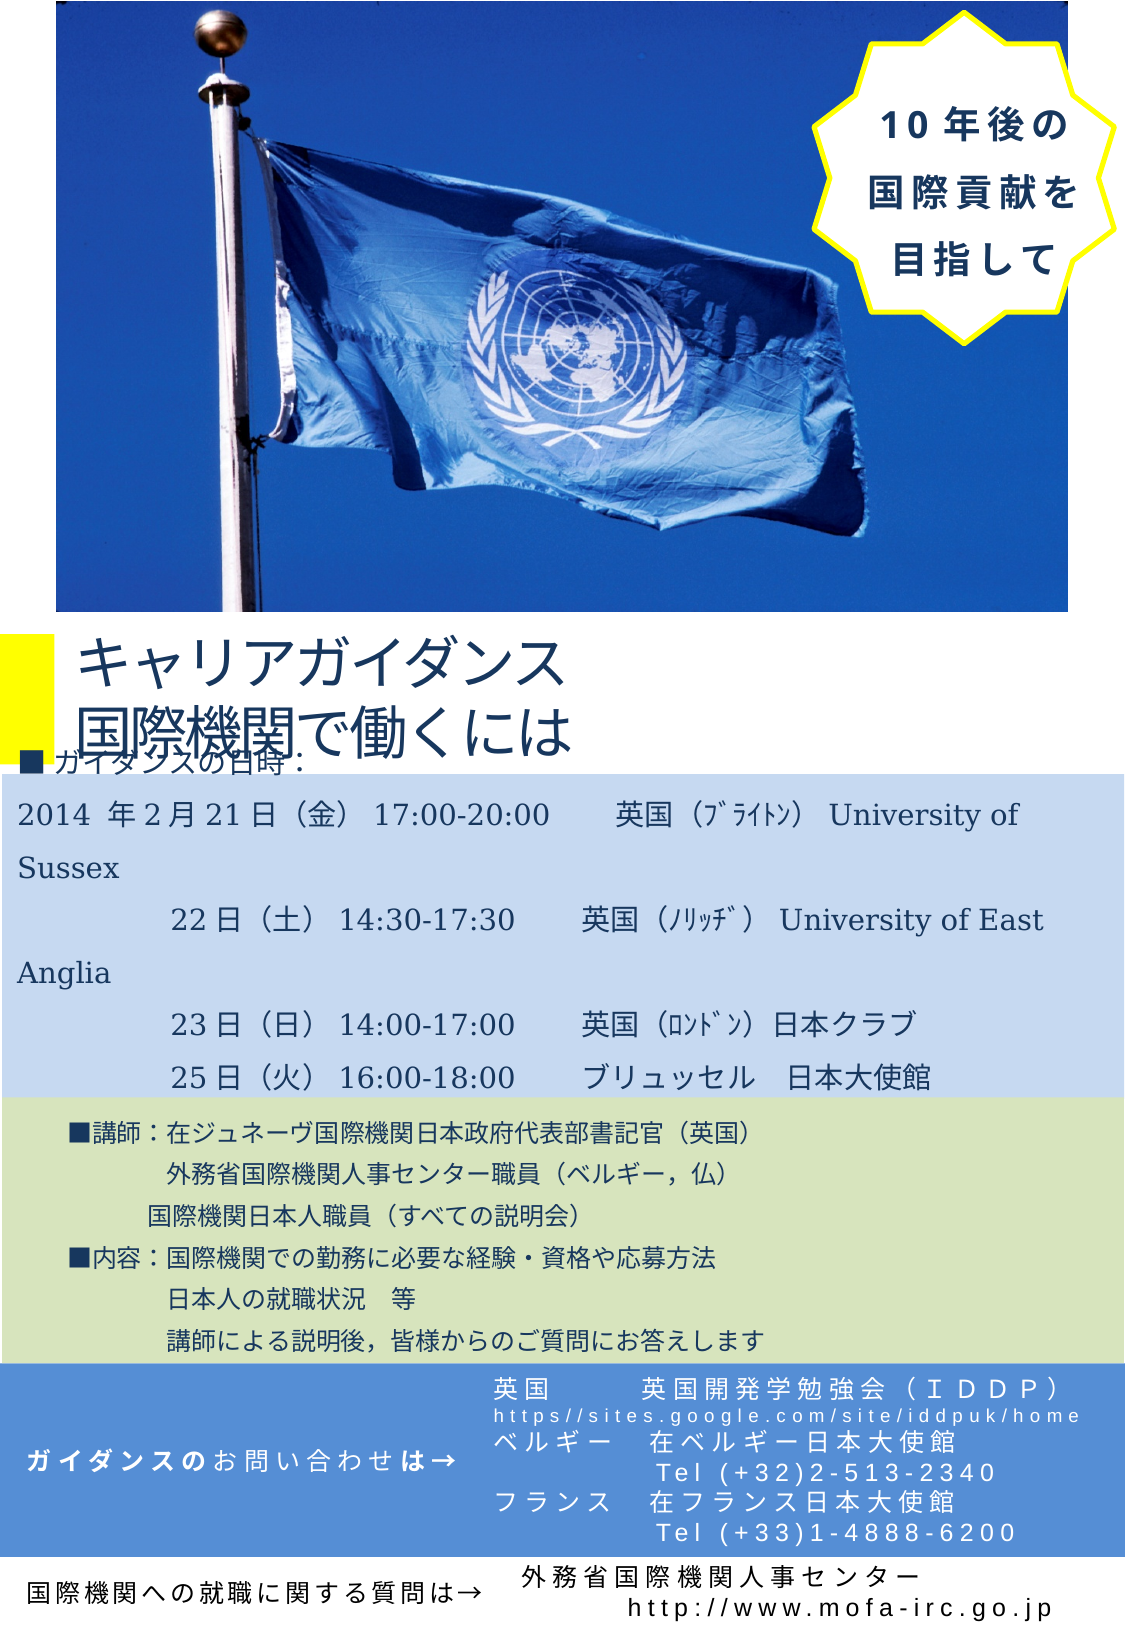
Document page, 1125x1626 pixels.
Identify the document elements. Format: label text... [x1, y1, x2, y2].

text_box ガイダンスのお問い合わせは→ [11, 1437, 516, 1483]
text_box キャリアガイダンス 国際機関で働くには [59, 618, 1067, 772]
text_box 英国 英国開発学勉強会（ＩＤＤＰ） https//sites.google.com/site/iddpuk/home ベルギー 在ベルギー日本大使館 Tel (+32)2-513-2340 フランス 在フランス日本大使館 Tel (+33)1-4888-6200 [478, 1366, 1124, 1554]
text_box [813, 12, 1123, 344]
text_box 国際機関への就職に関する質問は→ [11, 1569, 610, 1615]
text_box 外務省国際機関人事センター http://www.mofa-irc.go.jp [504, 1554, 1068, 1625]
text_box [0, 1365, 1125, 1559]
text_box ■ガイダンスの日時： 2014 年2月21日（金）17:00-20:00 英国（ﾌﾞﾗｲﾄﾝ）University of Sussex 22日（土）14:30-17:30 英国（ﾉﾘｯﾁﾞ）University of East Anglia 23日（日）14:00-17:00 英国（ﾛﾝﾄﾞﾝ）日本クラブ 25日（火）16:00-18:00 ブリュッセル 日本大使館 26日（水）16:00-18:00 パリ 日本大使館 [0, 772, 1125, 1095]
text_box [0, 632, 57, 767]
text_box ■講師：在ジュネーヴ国際機関日本政府代表部書記官（英国） 外務省国際機関人事センター職員（ベルギー，仏） 国際機関日本人職員（すべての説明会） ■内容：国際機関での勤務に必要な経験・資格や応募方法 日本人の就職状況 等 講師による説明後，皆様からのご質問にお答えします [0, 1095, 1125, 1365]
picture [56, 0, 1069, 612]
